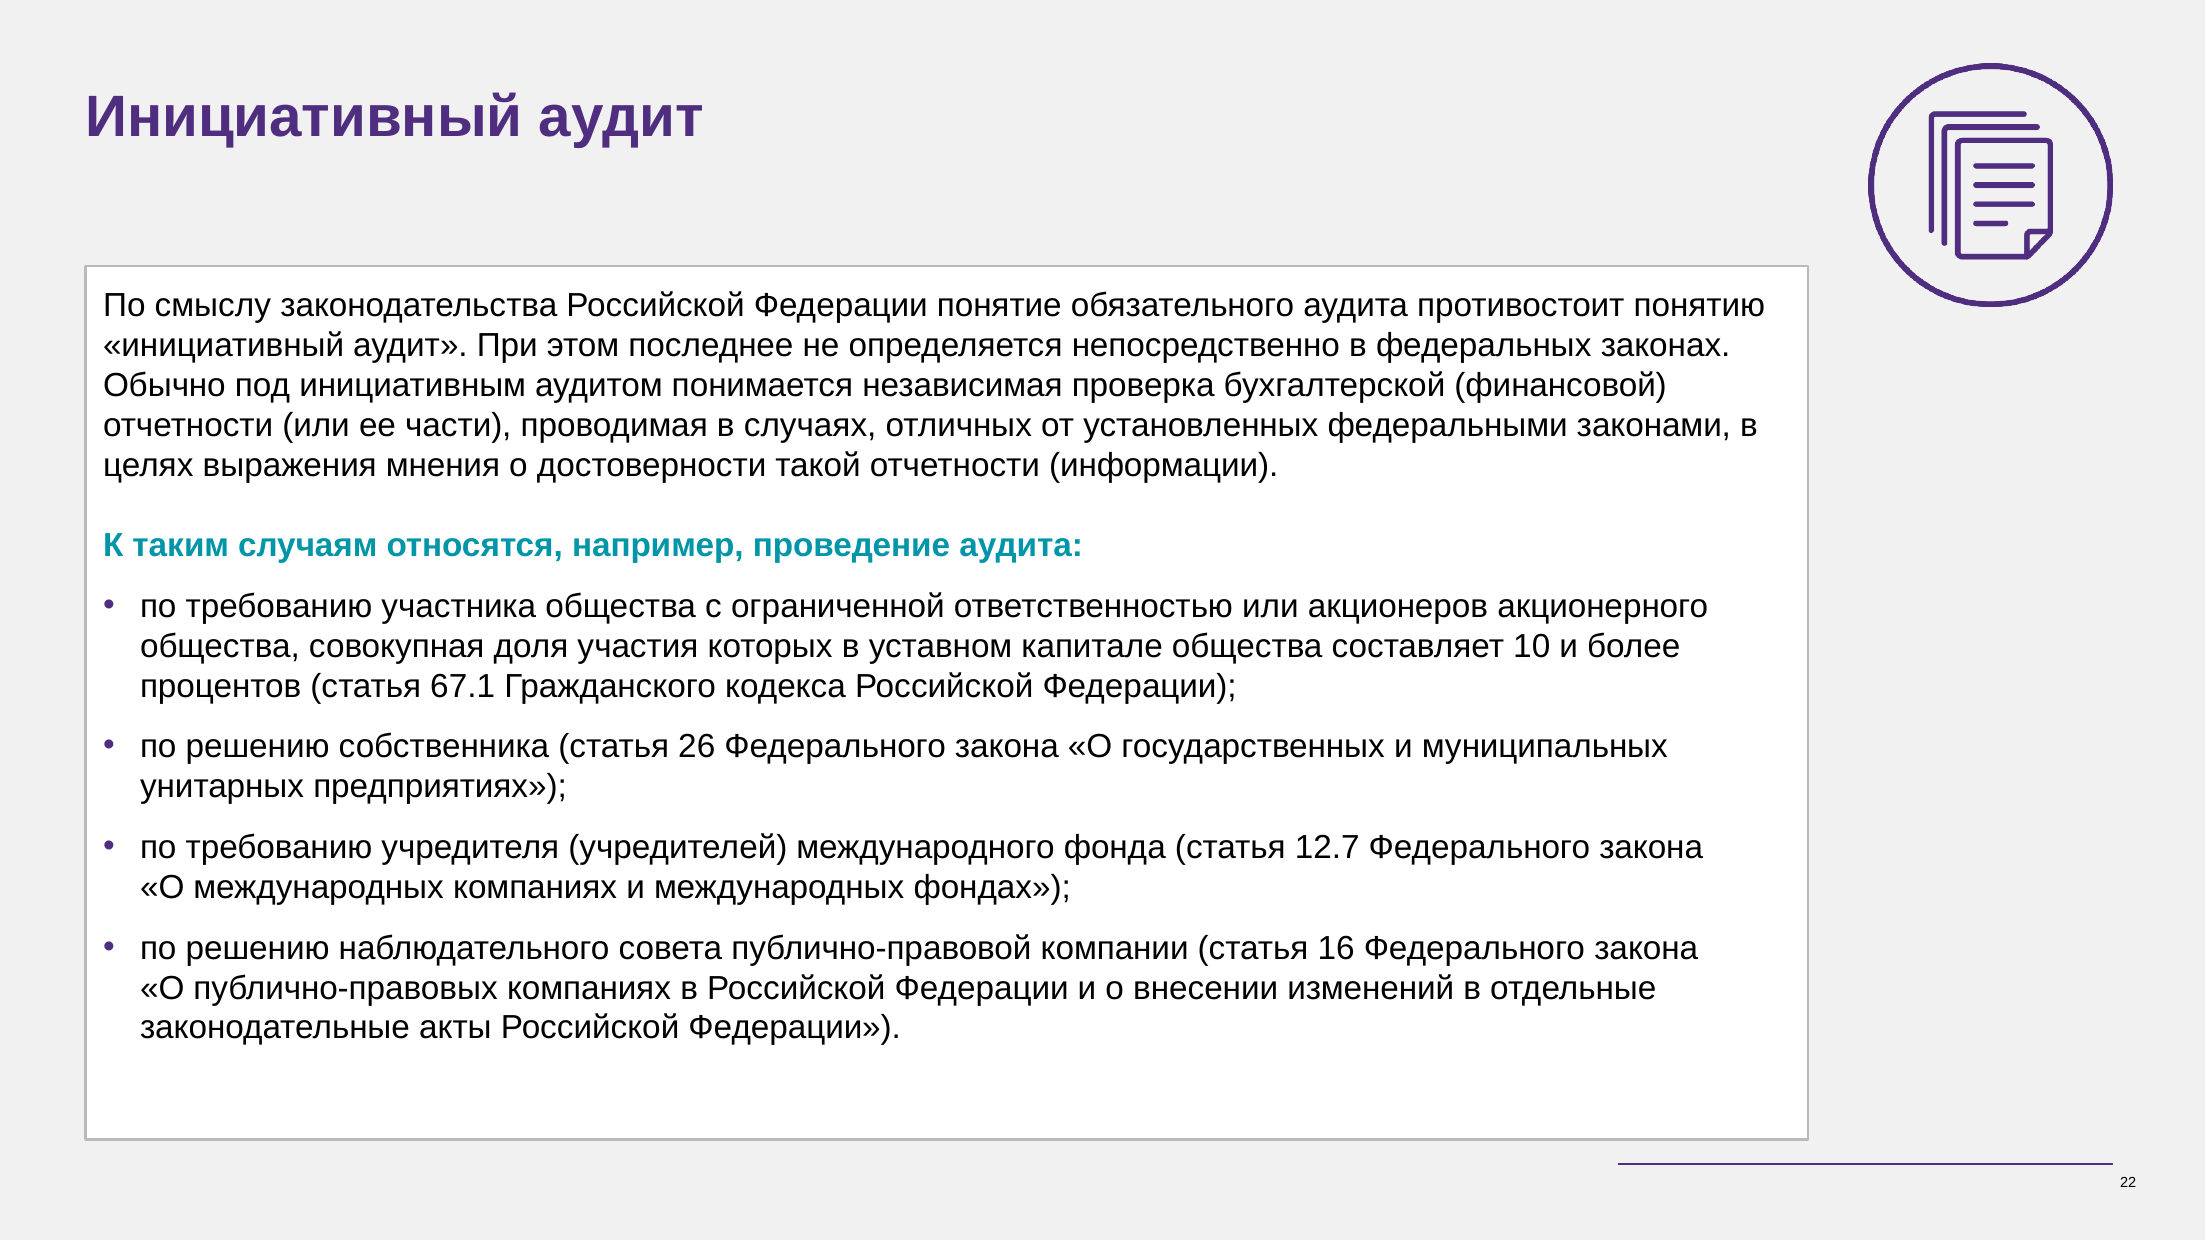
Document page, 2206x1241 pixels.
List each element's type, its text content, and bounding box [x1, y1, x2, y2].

picture [1868, 63, 2113, 308]
title Инициативный аудит [85, 77, 1863, 266]
list По смыслу законодательства Российской Федерации понятие обязательного аудита противостоит понятию «инициативный аудит». При этом последнее не определяется непосредственно в федеральных законах. Обычно под инициативным аудитом понимается независимая проверка бухгалтерской (финансовой) отчетности (или ее части), проводимая в случаях, отличных от установленных федеральными законами, в целях выражения мнения о достоверности такой отчетности (информации). К таким случаям относятся, например, проведение аудита: по требованию участника общества с ограниченной ответственностью или акционеров акционерного общества, совокупная доля участия которых в уставном капитале общества составляет 10 и более процентов (статья 67.1 Гражданского кодекса Российской Федерации); по решению собственника (статья 26 Федерального закона «О государственных и муниципальных унитарных предприятиях»); по требованию учредителя (учредителей) международного фонда (статья 12.7 Федерального закона «О международных компаниях и международных фондах»); по решению наблюдательного совета публично-правовой компании (статья 16 Федерального закона «О публично-правовых компаниях в Российской Федерации и о внесении изменений в отдельные законодательные акты Российской Федерации»). [85, 266, 1808, 1140]
